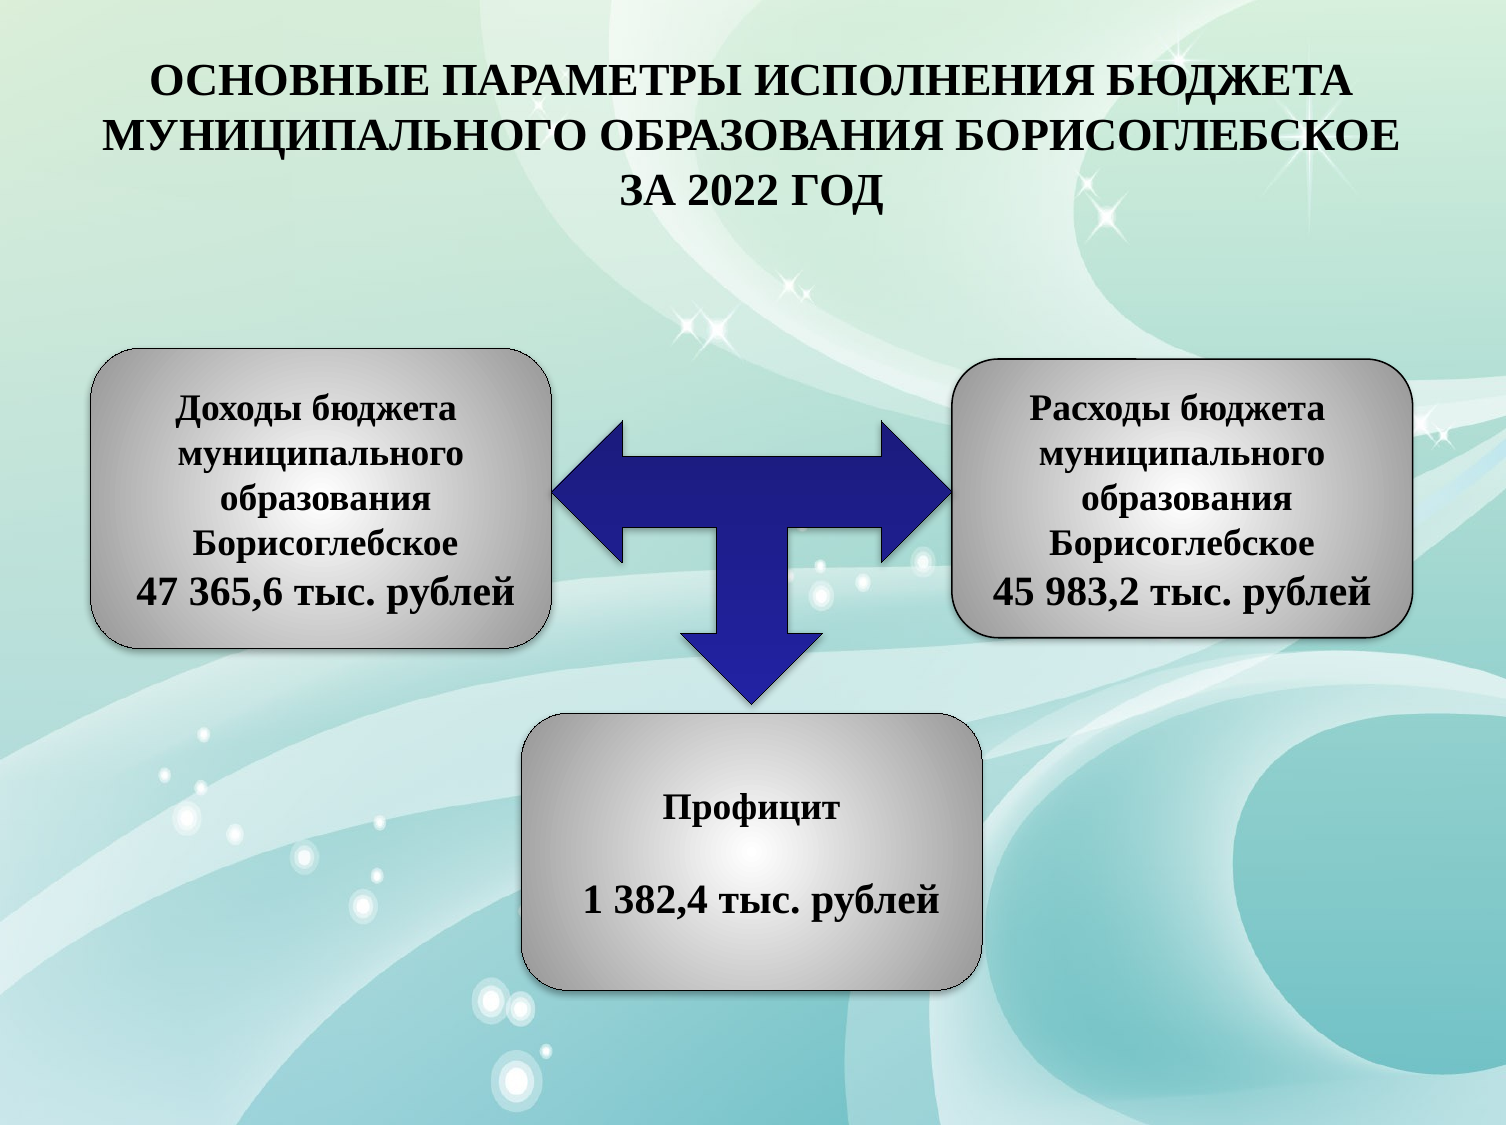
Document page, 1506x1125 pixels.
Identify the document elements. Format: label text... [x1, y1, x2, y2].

text_box Доходы бюджета муниципального образования Борисоглебское 47 365,6 тыс. рублей [90, 348, 552, 649]
text_box [551, 420, 952, 705]
text_box Профицит 1 382,4 тыс. рублей [521, 713, 983, 991]
picture [0, 0, 1506, 1125]
text_box Расходы бюджета муниципального образования Борисоглебское 45 983,2 тыс. рублей [951, 358, 1414, 639]
text_box ОСНОВНЫЕ ПАРАМЕТРЫ ИСПОЛНЕНИЯ БЮДЖЕТА МУНИЦИПАЛЬНОГО ОБРАЗОВАНИЯ БОРИСОГЛЕБСКОЕ ЗА 2022 ГОД [0, 42, 1505, 223]
